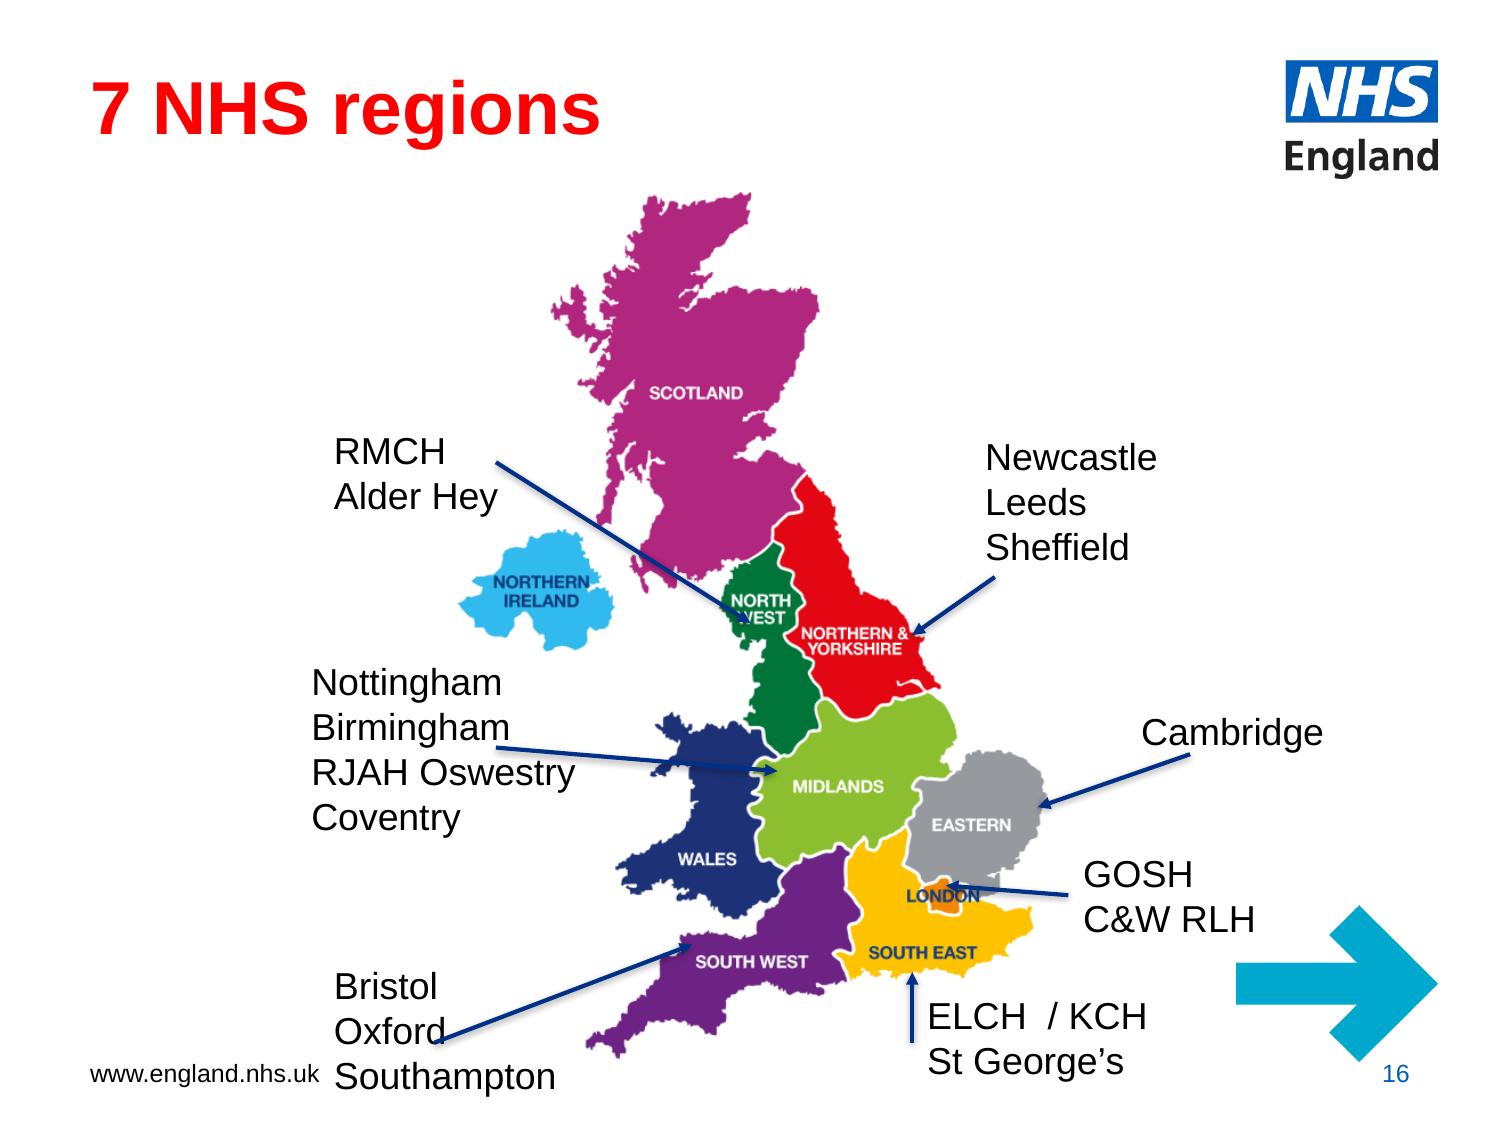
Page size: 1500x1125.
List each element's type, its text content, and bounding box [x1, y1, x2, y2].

text_box Newcastle Leeds Sheffield [1079, 425, 1393, 576]
picture [1236, 905, 1438, 1062]
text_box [434, 944, 693, 1043]
text_box Cambridge [1126, 700, 1473, 761]
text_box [1037, 753, 1191, 808]
text_box Bristol Oxford Southampton [319, 955, 573, 1105]
picture [1285, 60, 1438, 179]
text_box ELCH / KCH St George’s [912, 984, 1191, 1125]
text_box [495, 747, 778, 772]
slide_number 16 [1191, 1042, 1425, 1103]
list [434, 174, 1076, 1076]
text_box Nottingham Birmingham RJAH Oswestry Coventry [296, 650, 429, 846]
title 7 NHS regions [75, 49, 1282, 160]
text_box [945, 885, 1069, 897]
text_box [911, 576, 996, 636]
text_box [495, 461, 751, 624]
text_box RMCH Alder Hey [319, 419, 429, 525]
text_box GOSH C&W RLH [1079, 842, 1295, 948]
